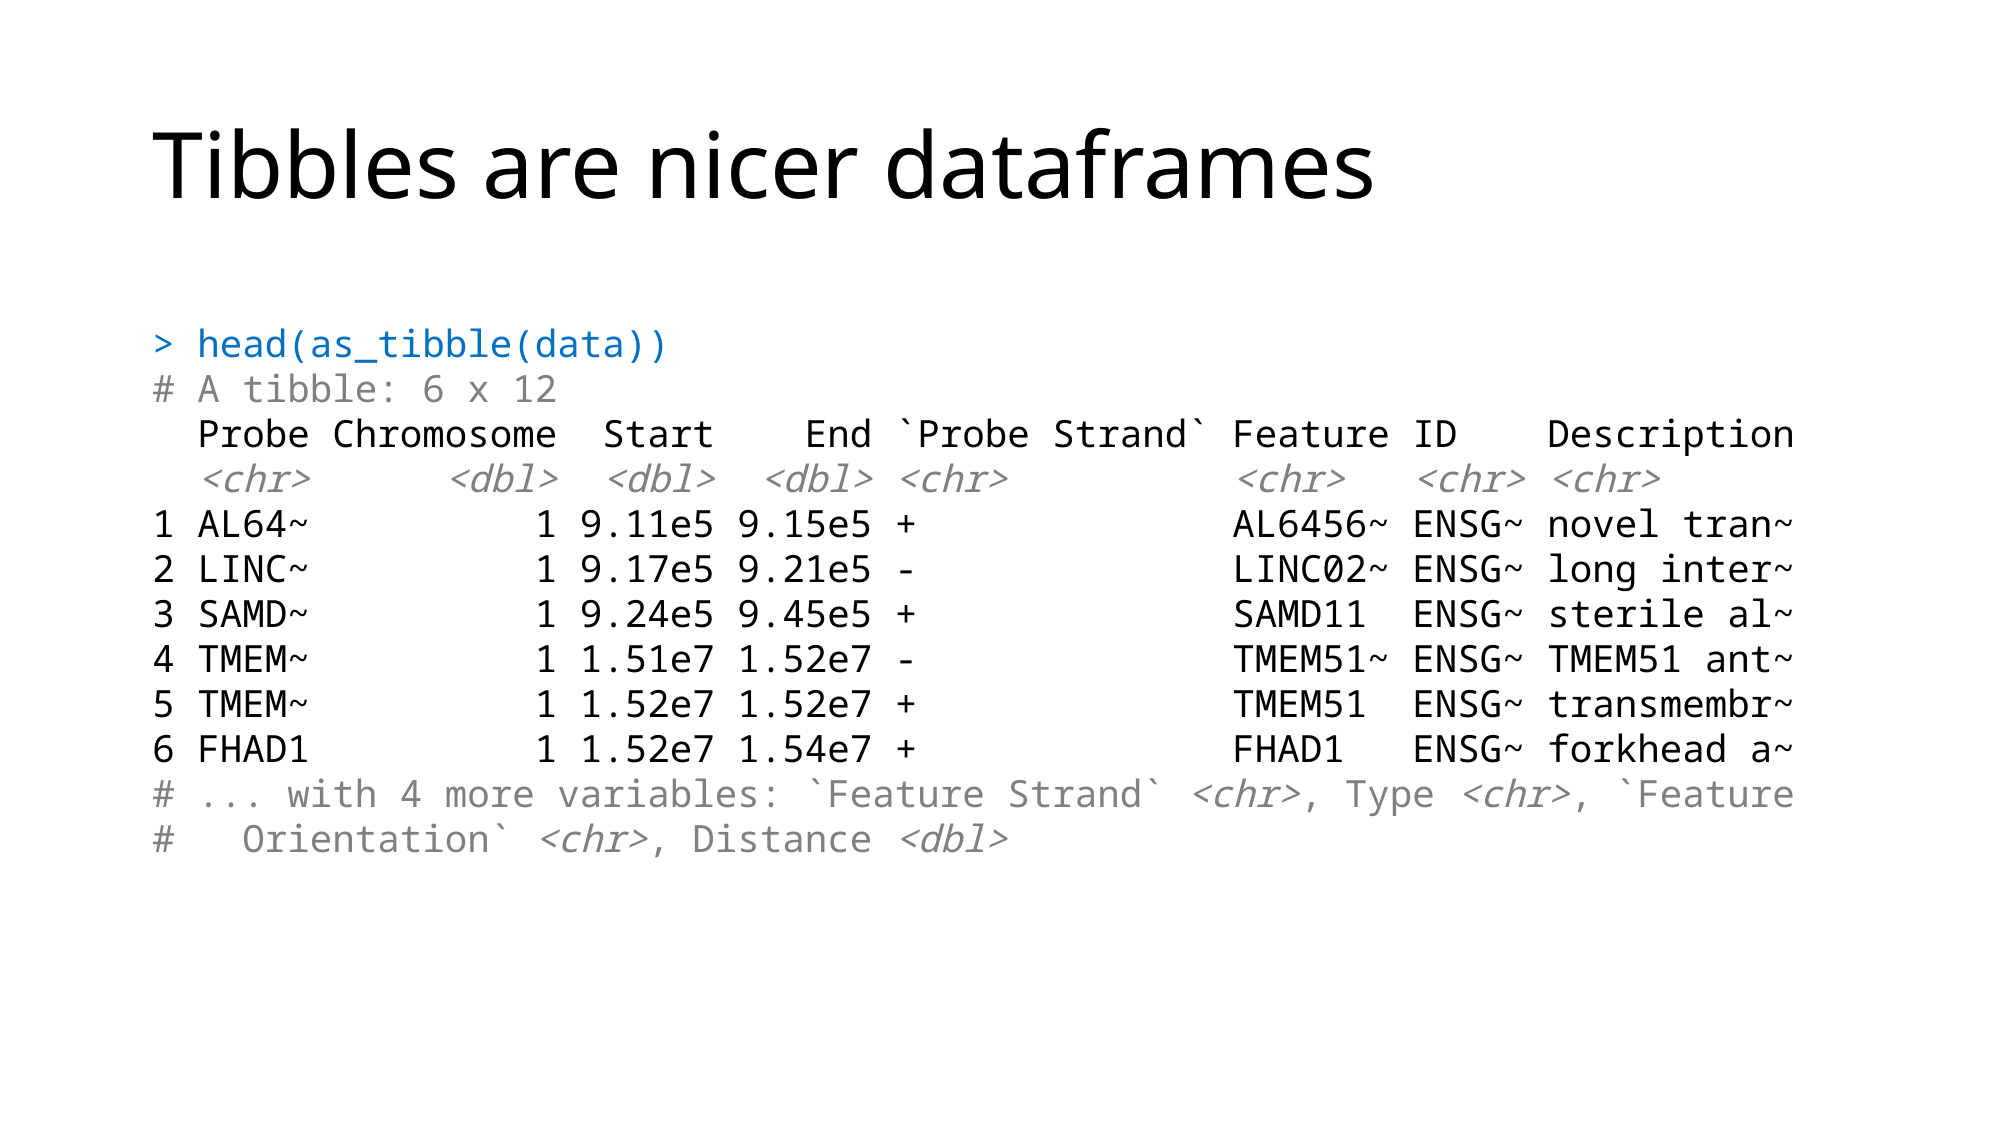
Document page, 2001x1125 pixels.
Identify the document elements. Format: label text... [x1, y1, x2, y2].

title Tibbles are nicer dataframes [137, 59, 1863, 278]
text_box > head(as_tibble(data)) # A tibble: 6 x 12 Probe Chromosome Start End `Probe Strand` Feature ID Description <chr> <dbl> <dbl> <dbl> <chr> <chr> <chr> <chr> 1 AL64~ 1 9.11e5 9.15e5 + AL6456~ ENSG~ novel tran~ 2 LINC~ 1 9.17e5 9.21e5 - LINC02~ ENSG~ long inter~ 3 SAMD~ 1 9.24e5 9.45e5 + SAMD11 ENSG~ sterile al~ 4 TMEM~ 1 1.51e7 1.52e7 - TMEM51~ ENSG~ TMEM51 ant~ 5 TMEM~ 1 1.52e7 1.52e7 + TMEM51 ENSG~ transmembr~ 6 FHAD1 1 1.52e7 1.54e7 + FHAD1 ENSG~ forkhead a~ # ... with 4 more variables: `Feature Strand` <chr>, Type <chr>, `Feature # Orientation` <chr>, Distance <dbl> [137, 312, 1919, 909]
